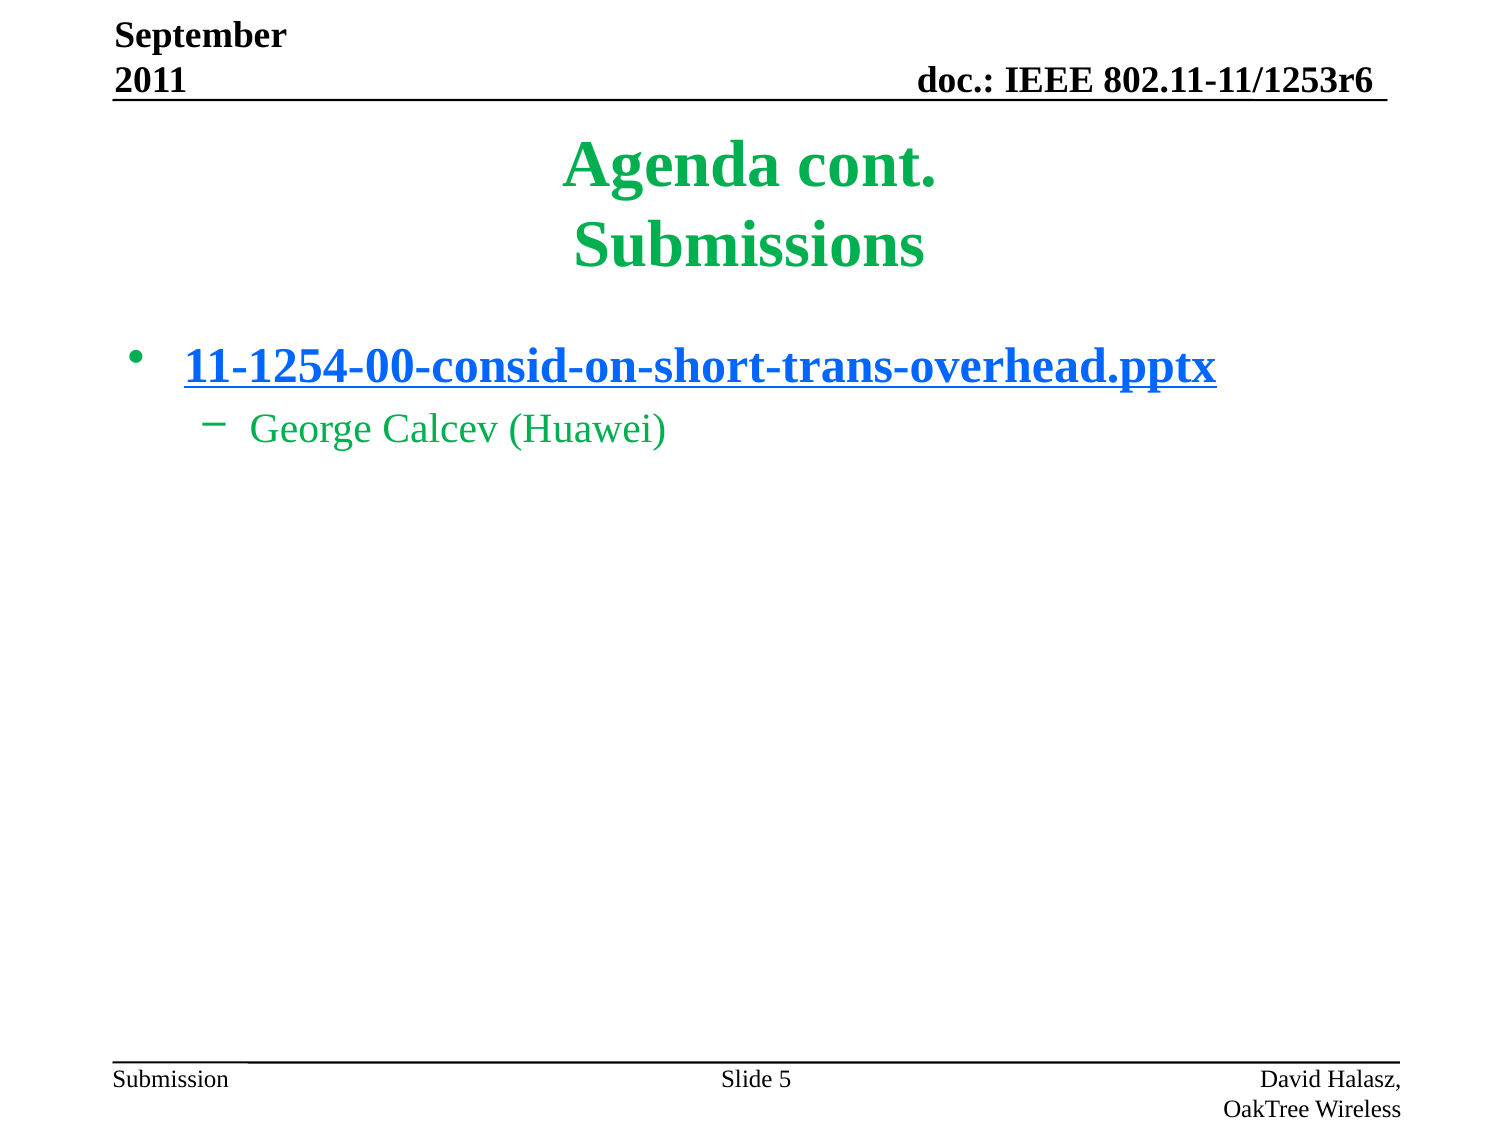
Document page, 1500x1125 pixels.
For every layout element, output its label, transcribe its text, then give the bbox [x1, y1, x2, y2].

list 11-1254-00-consid-on-short-trans-overhead.pptx George Calcev (Huawei) [112, 324, 1388, 1001]
footer David Halasz, OakTree Wireless [1185, 1061, 1402, 1093]
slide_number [114, 54, 333, 101]
title Agenda cont. Submissions [112, 112, 1388, 288]
slide_number Slide 5 [712, 1061, 800, 1093]
